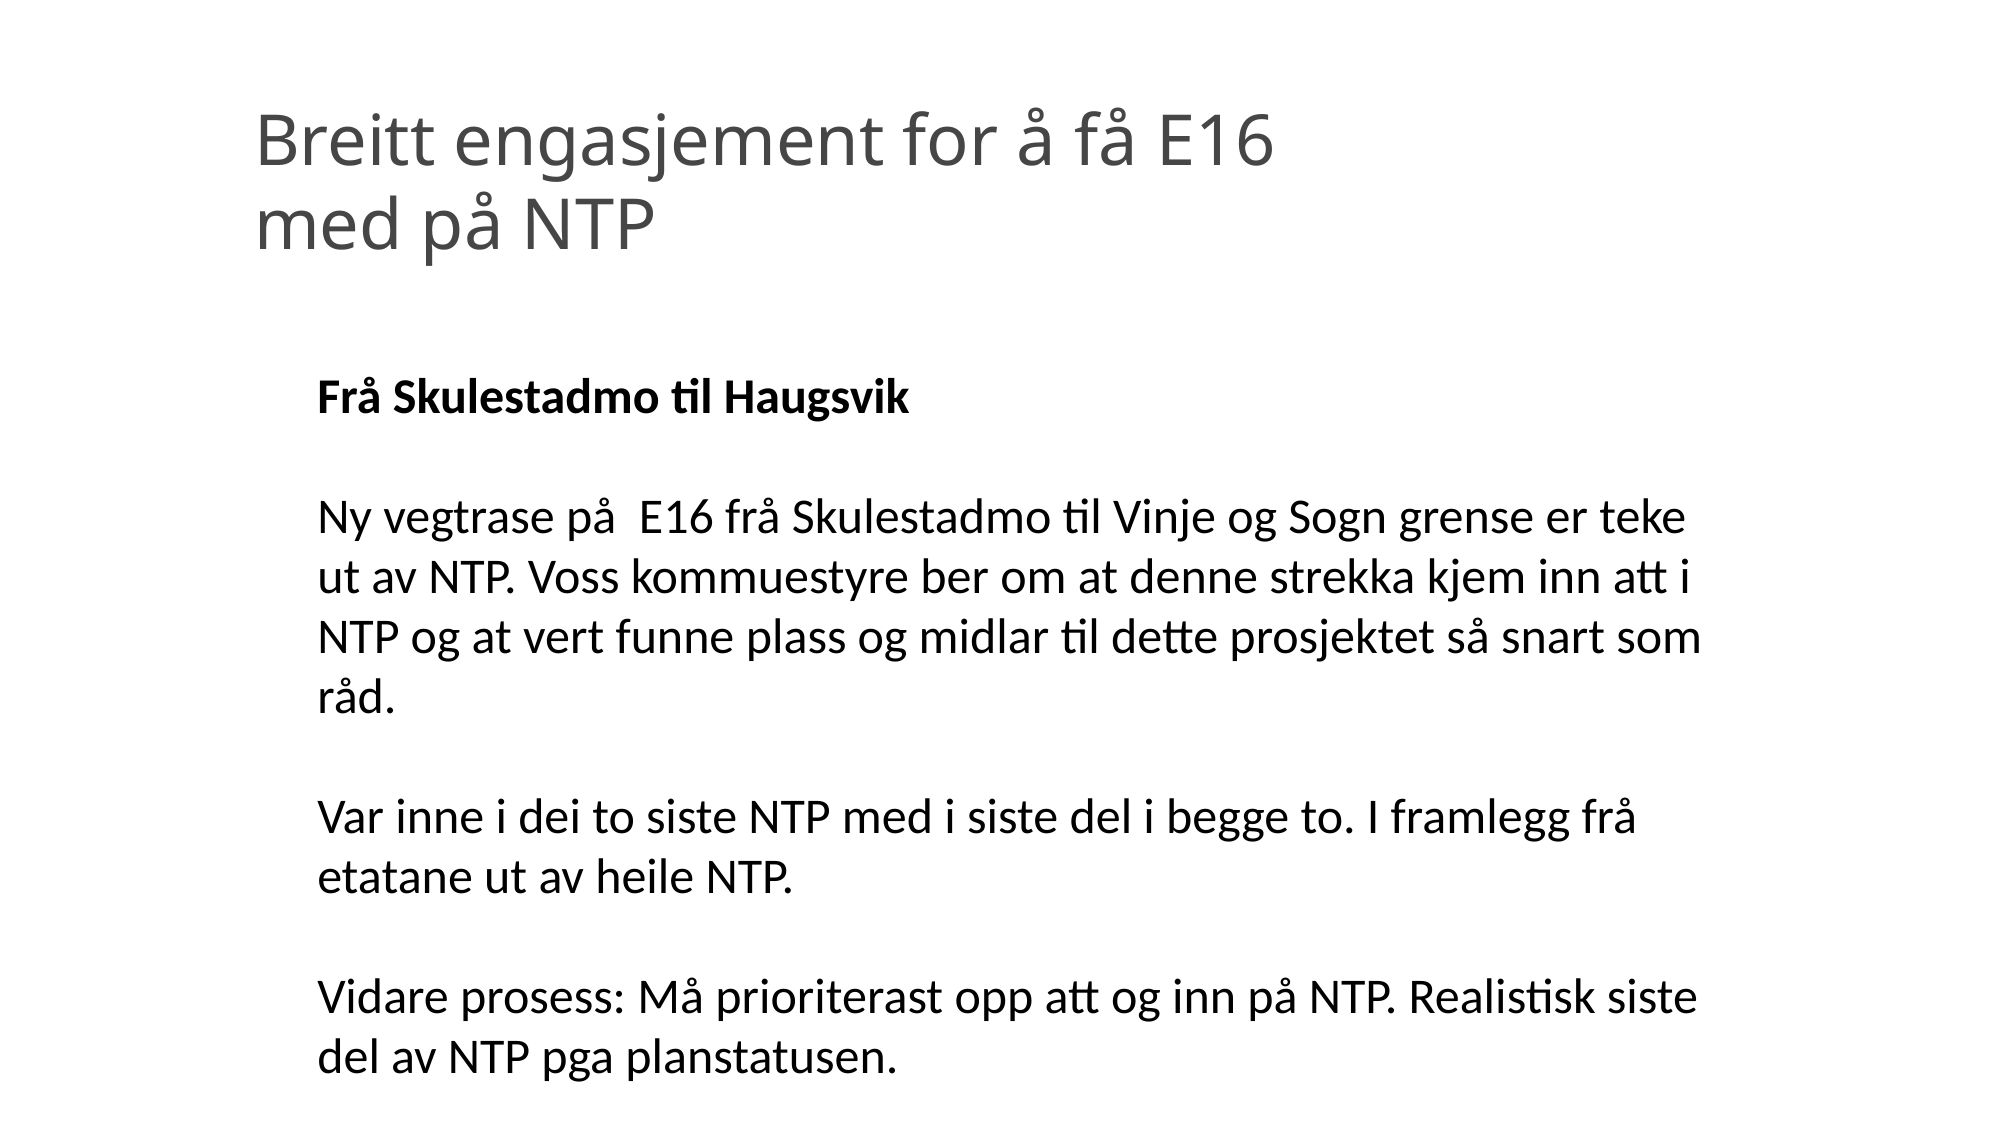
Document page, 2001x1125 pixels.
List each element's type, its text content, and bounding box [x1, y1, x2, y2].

text_box Breitt engasjement for å få E16 med på NTP [249, 43, 1745, 268]
text_box Frå Skulestadmo til Haugsvik Ny vegtrase på E16 frå Skulestadmo til Vinje og Sogn grense er teke ut av NTP. Voss kommuestyre ber om at denne strekka kjem inn att i NTP og at vert funne plass og midlar til dette prosjektet så snart som råd. Var inne i dei to siste NTP med i siste del i begge to. I framlegg frå etatane ut av heile NTP. Vidare prosess: Må prioriterast opp att og inn på NTP. Realistisk siste del av NTP pga planstatusen. [312, 358, 1736, 1125]
